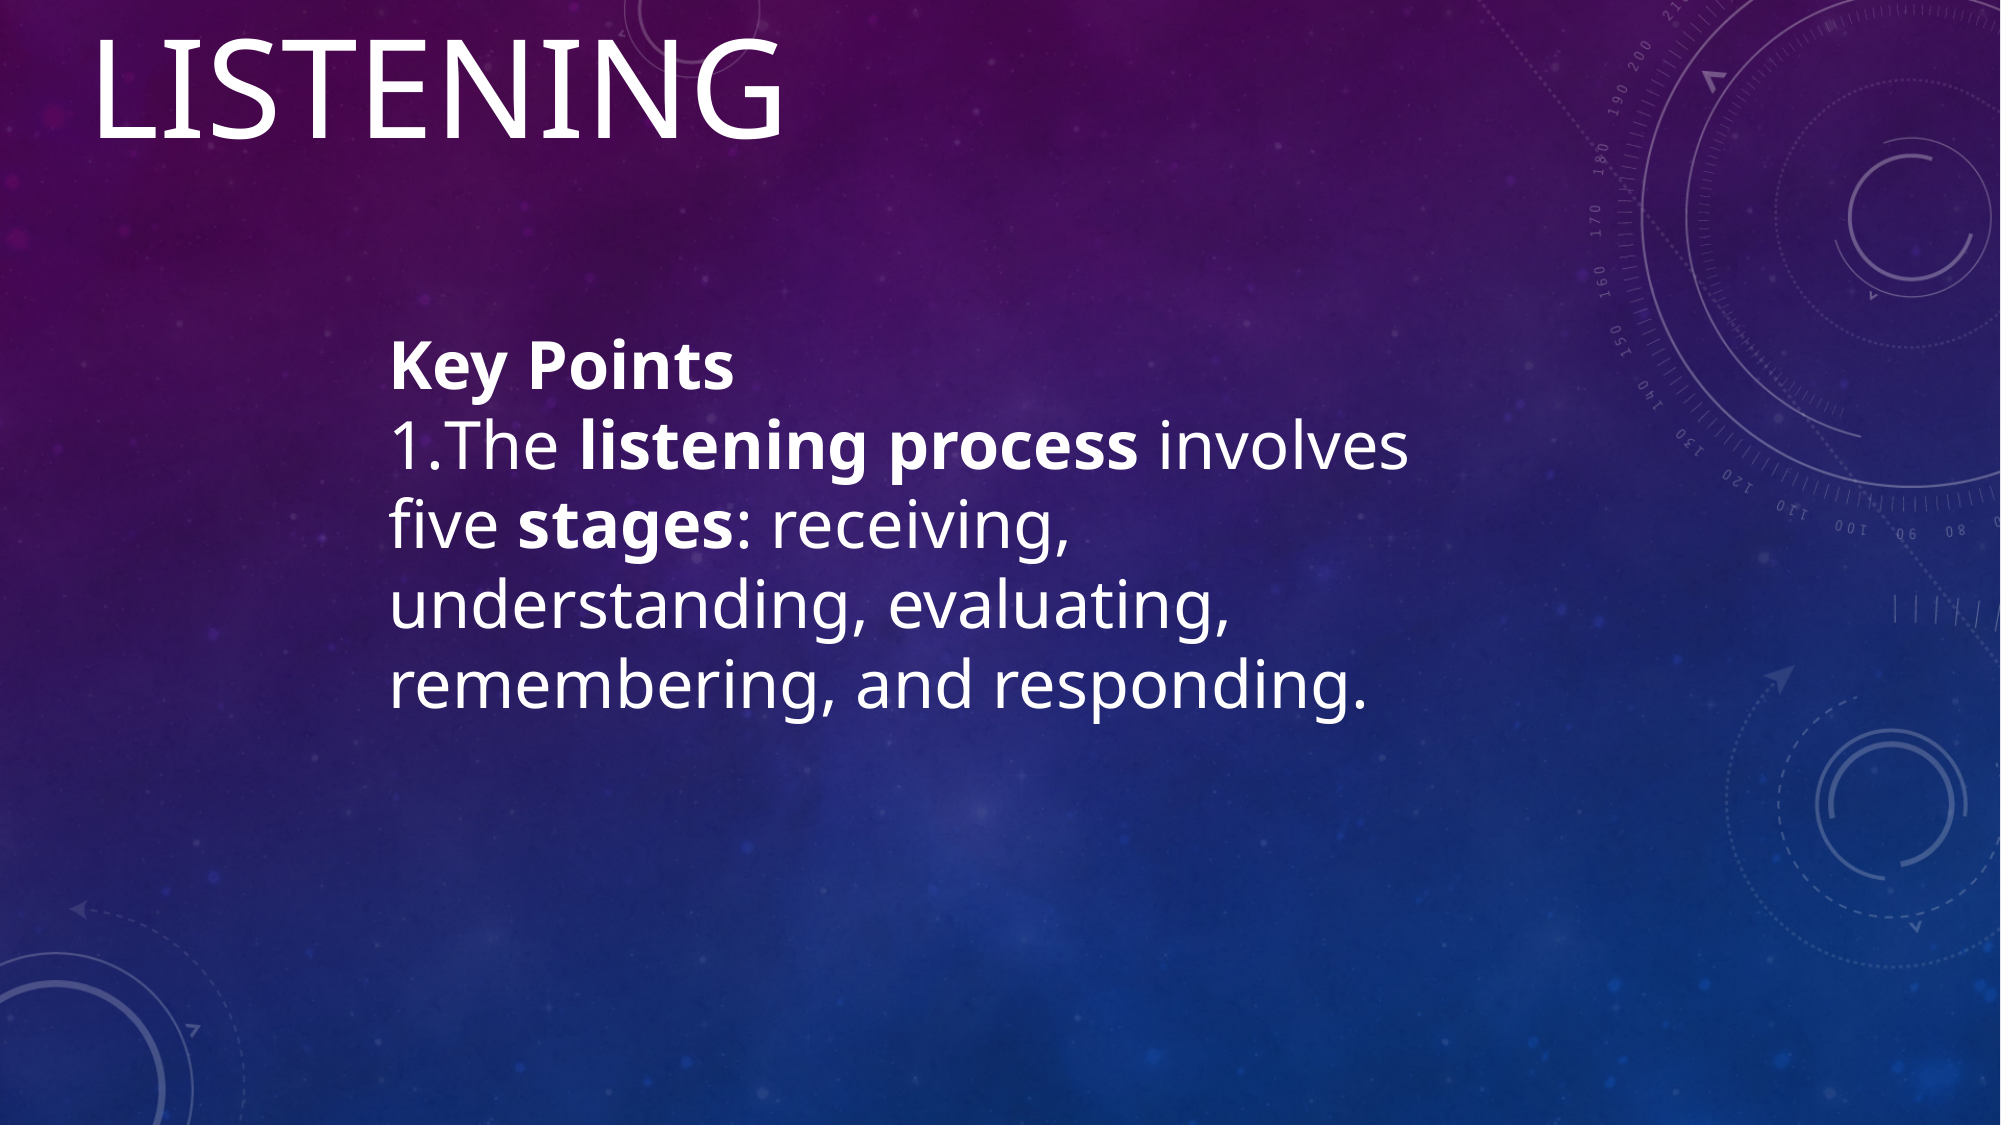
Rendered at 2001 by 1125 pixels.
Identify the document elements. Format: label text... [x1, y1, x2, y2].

title Listening [72, 0, 1735, 204]
picture [0, 0, 2001, 1125]
text_box Key Points The listening process involves five stages: receiving, understanding, evaluating, remembering, and responding. [373, 315, 1551, 730]
